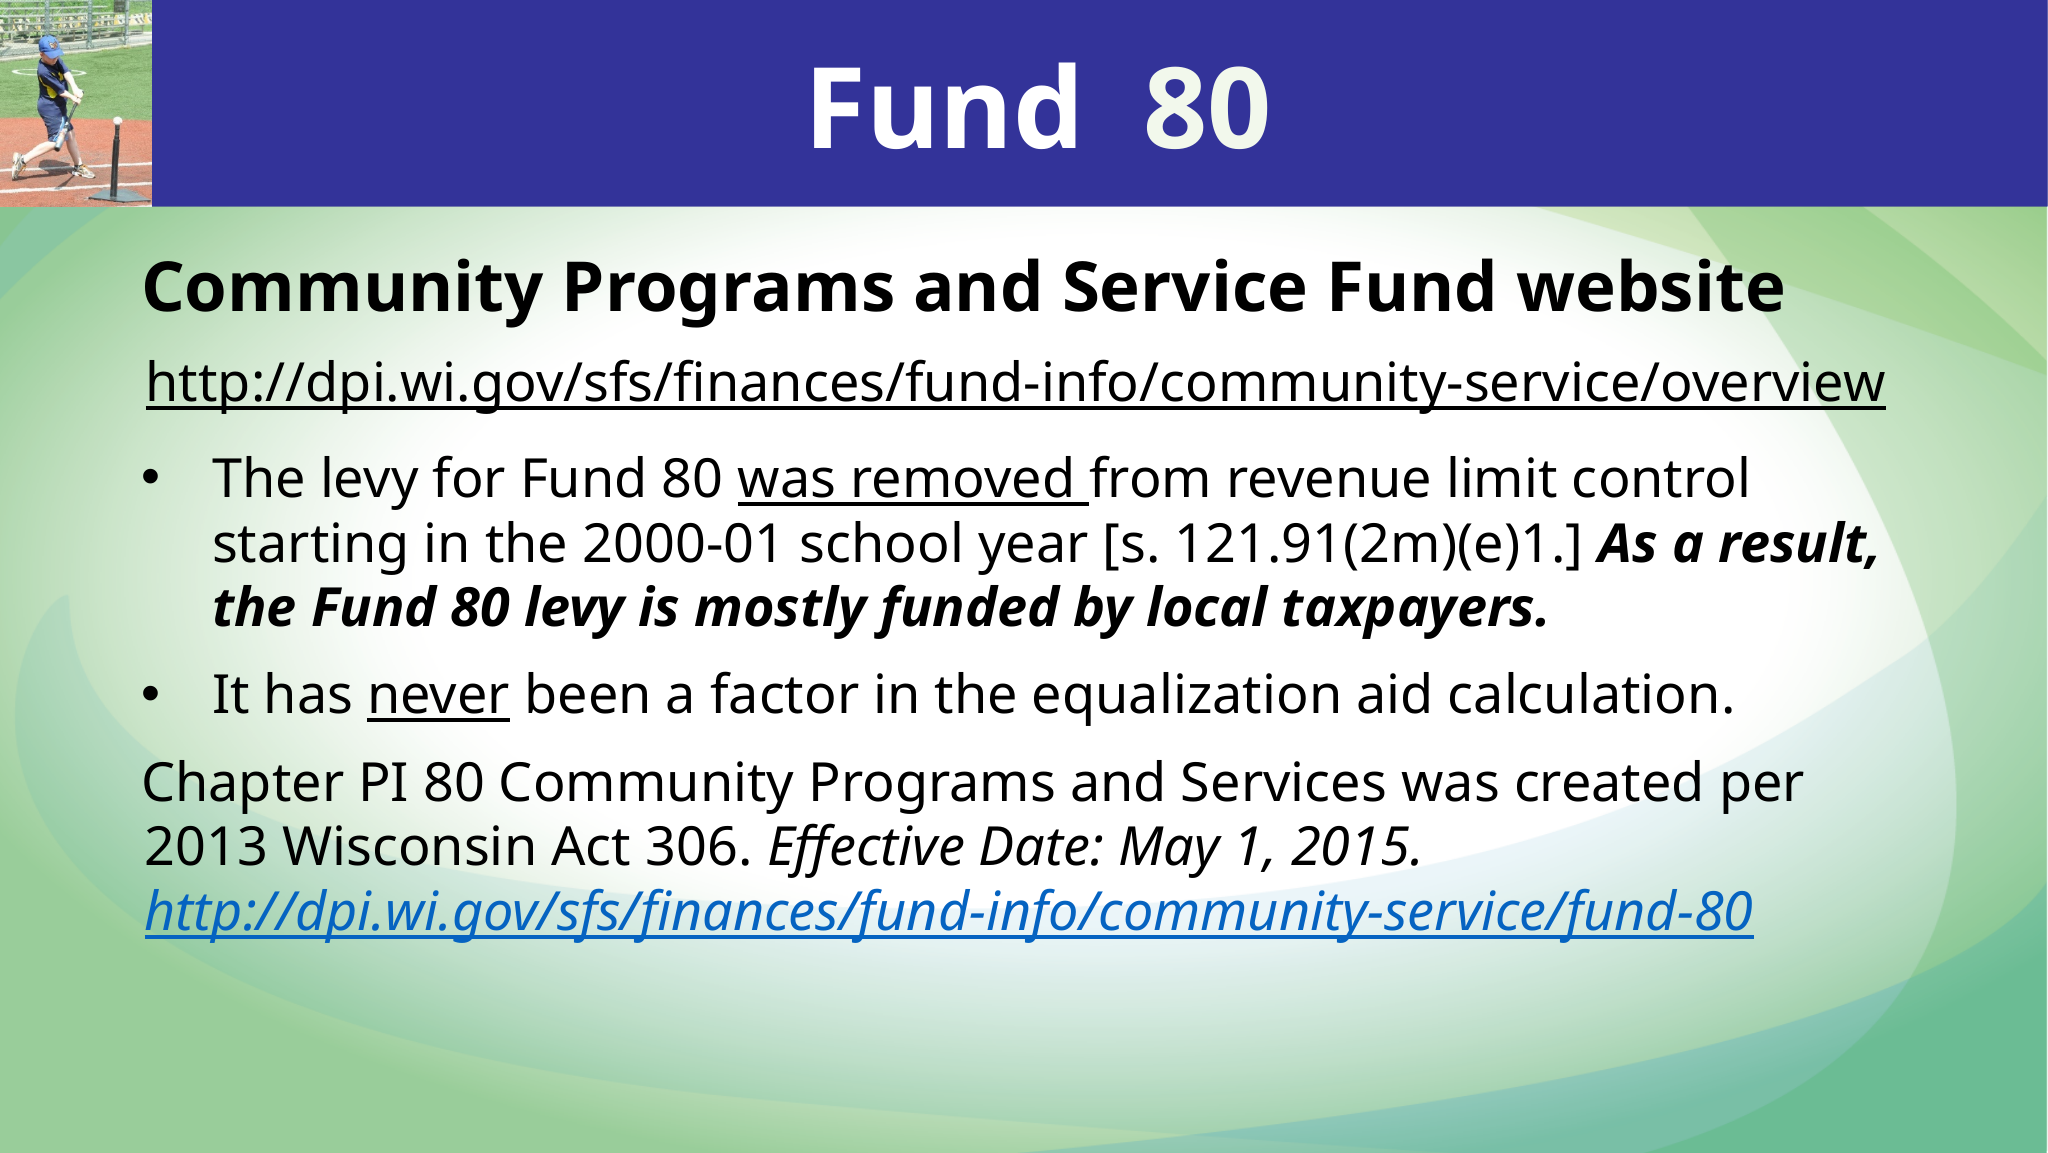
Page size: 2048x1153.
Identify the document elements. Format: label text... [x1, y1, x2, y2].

list Community Programs and Service Fund website http://dpi.wi.gov/sfs/finances/fund-info/community-service/overview The levy for Fund 80 was removed from revenue limit control starting in the 2000-01 school year [s. 121.91(2m)(e)1.] As a result, the Fund 80 levy is mostly funded by local taxpayers. It has never been a factor in the equalization aid calculation. Chapter PI 80 Community Programs and Services was created per 2013 Wisconsin Act 306. Effective Date: May 1, 2015. http://dpi.wi.gov/sfs/finances/fund-info/community-service/fund-80 [126, 234, 1920, 1029]
list Fund 80 [152, 0, 2048, 207]
picture [0, 0, 2047, 1153]
